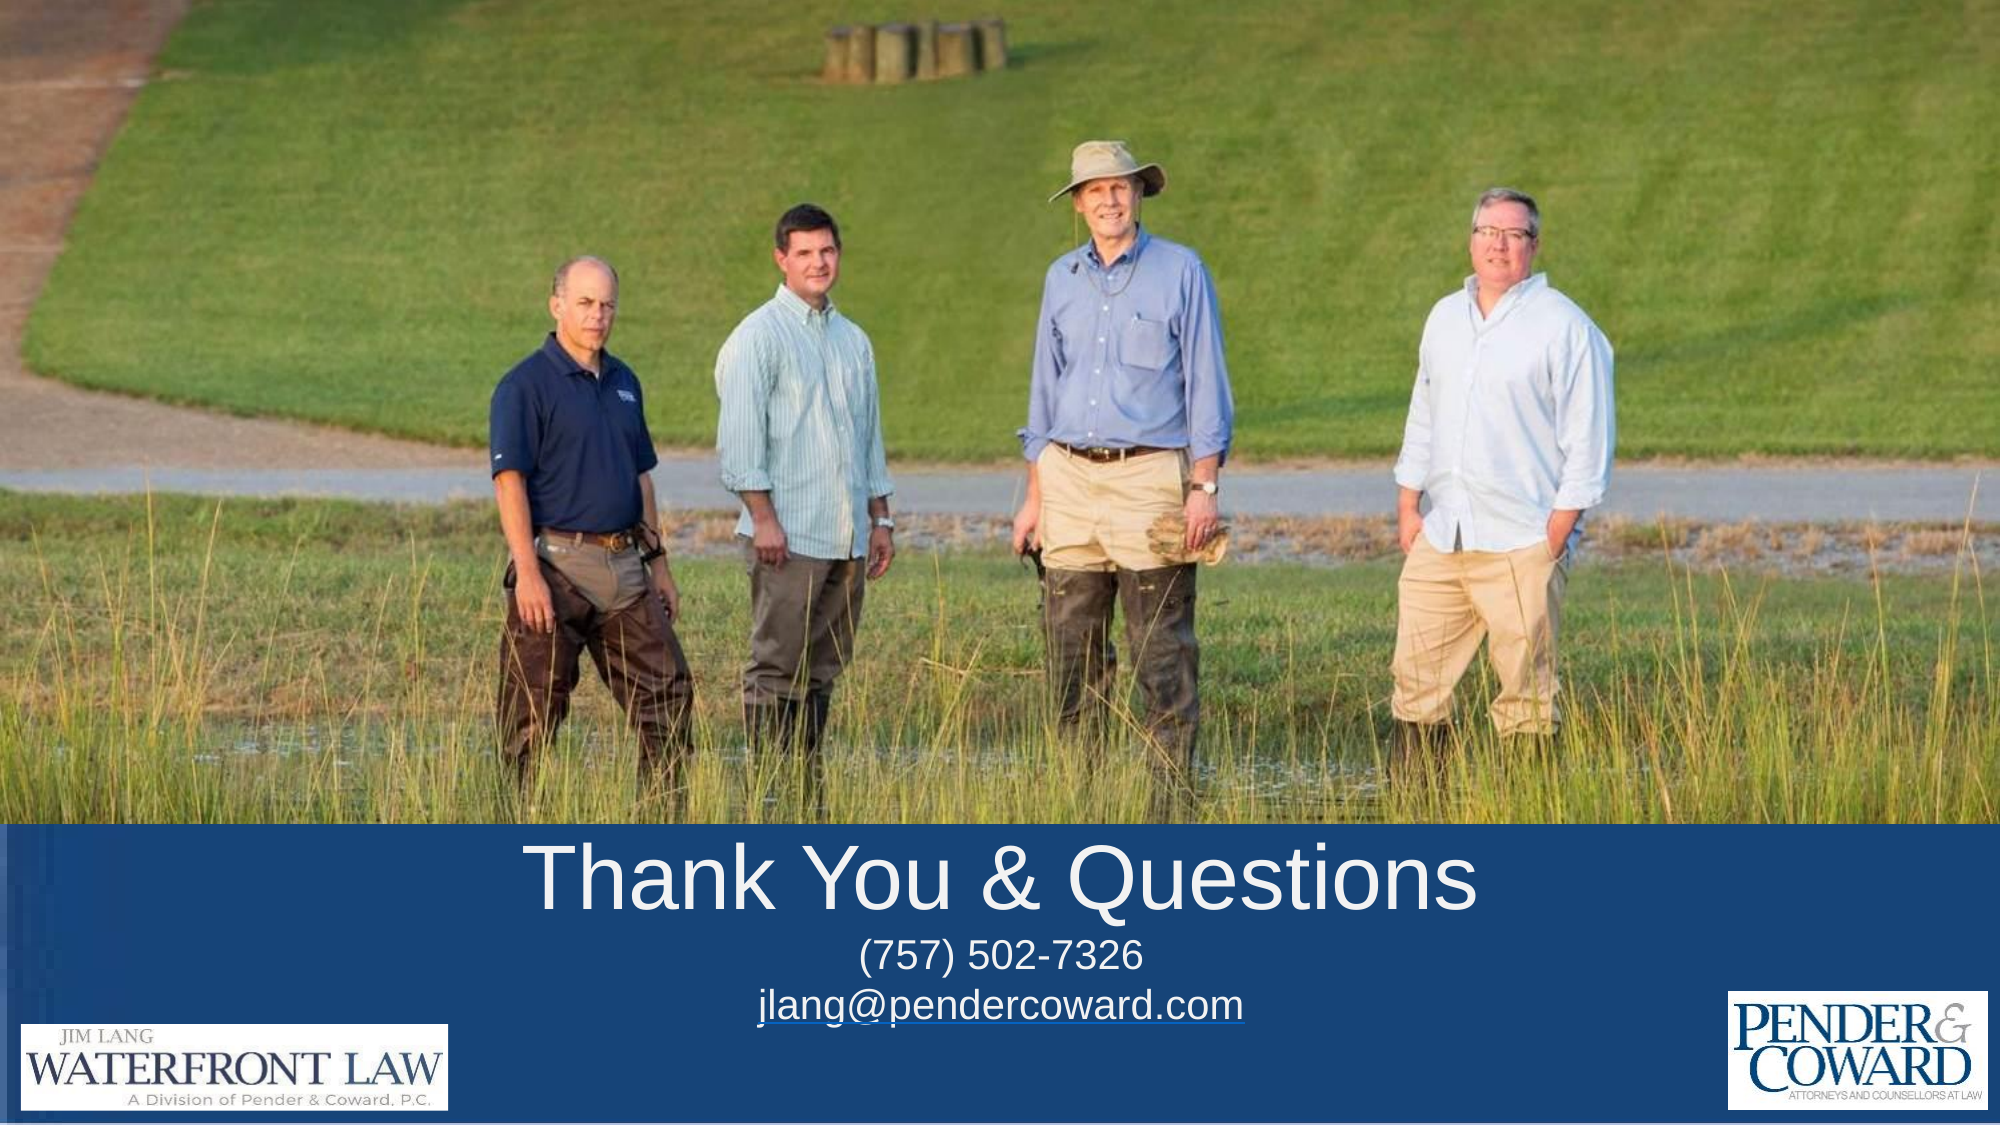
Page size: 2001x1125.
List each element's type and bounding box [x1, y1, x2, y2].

text_box [20, 1024, 449, 1111]
picture [0, 0, 2000, 1125]
